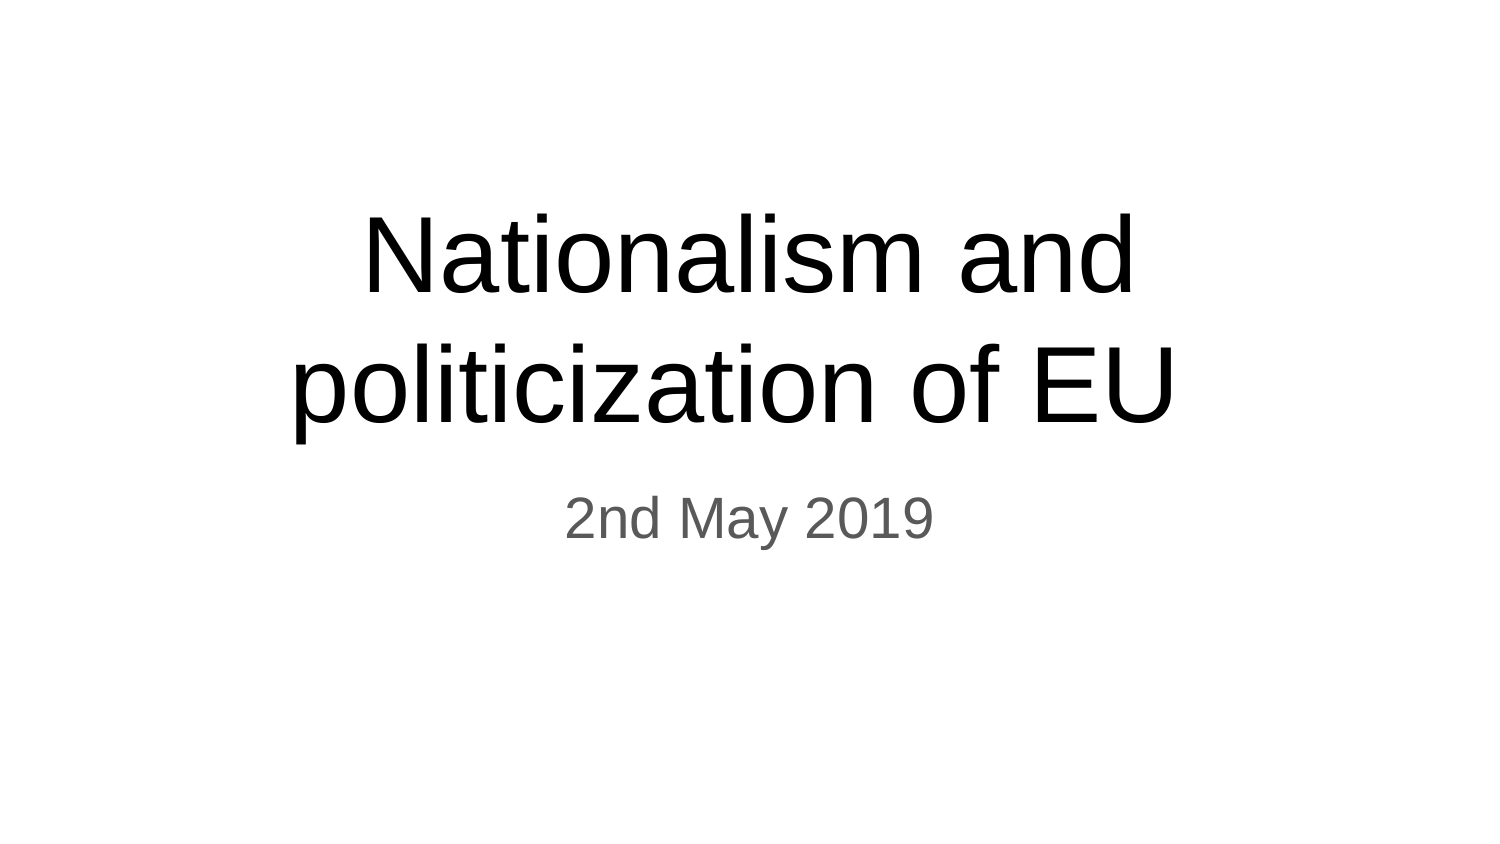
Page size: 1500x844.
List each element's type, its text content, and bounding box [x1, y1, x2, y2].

subtitle 2nd May 2019 [51, 464, 1449, 595]
title Nationalism and politicization of EU [51, 122, 1449, 459]
